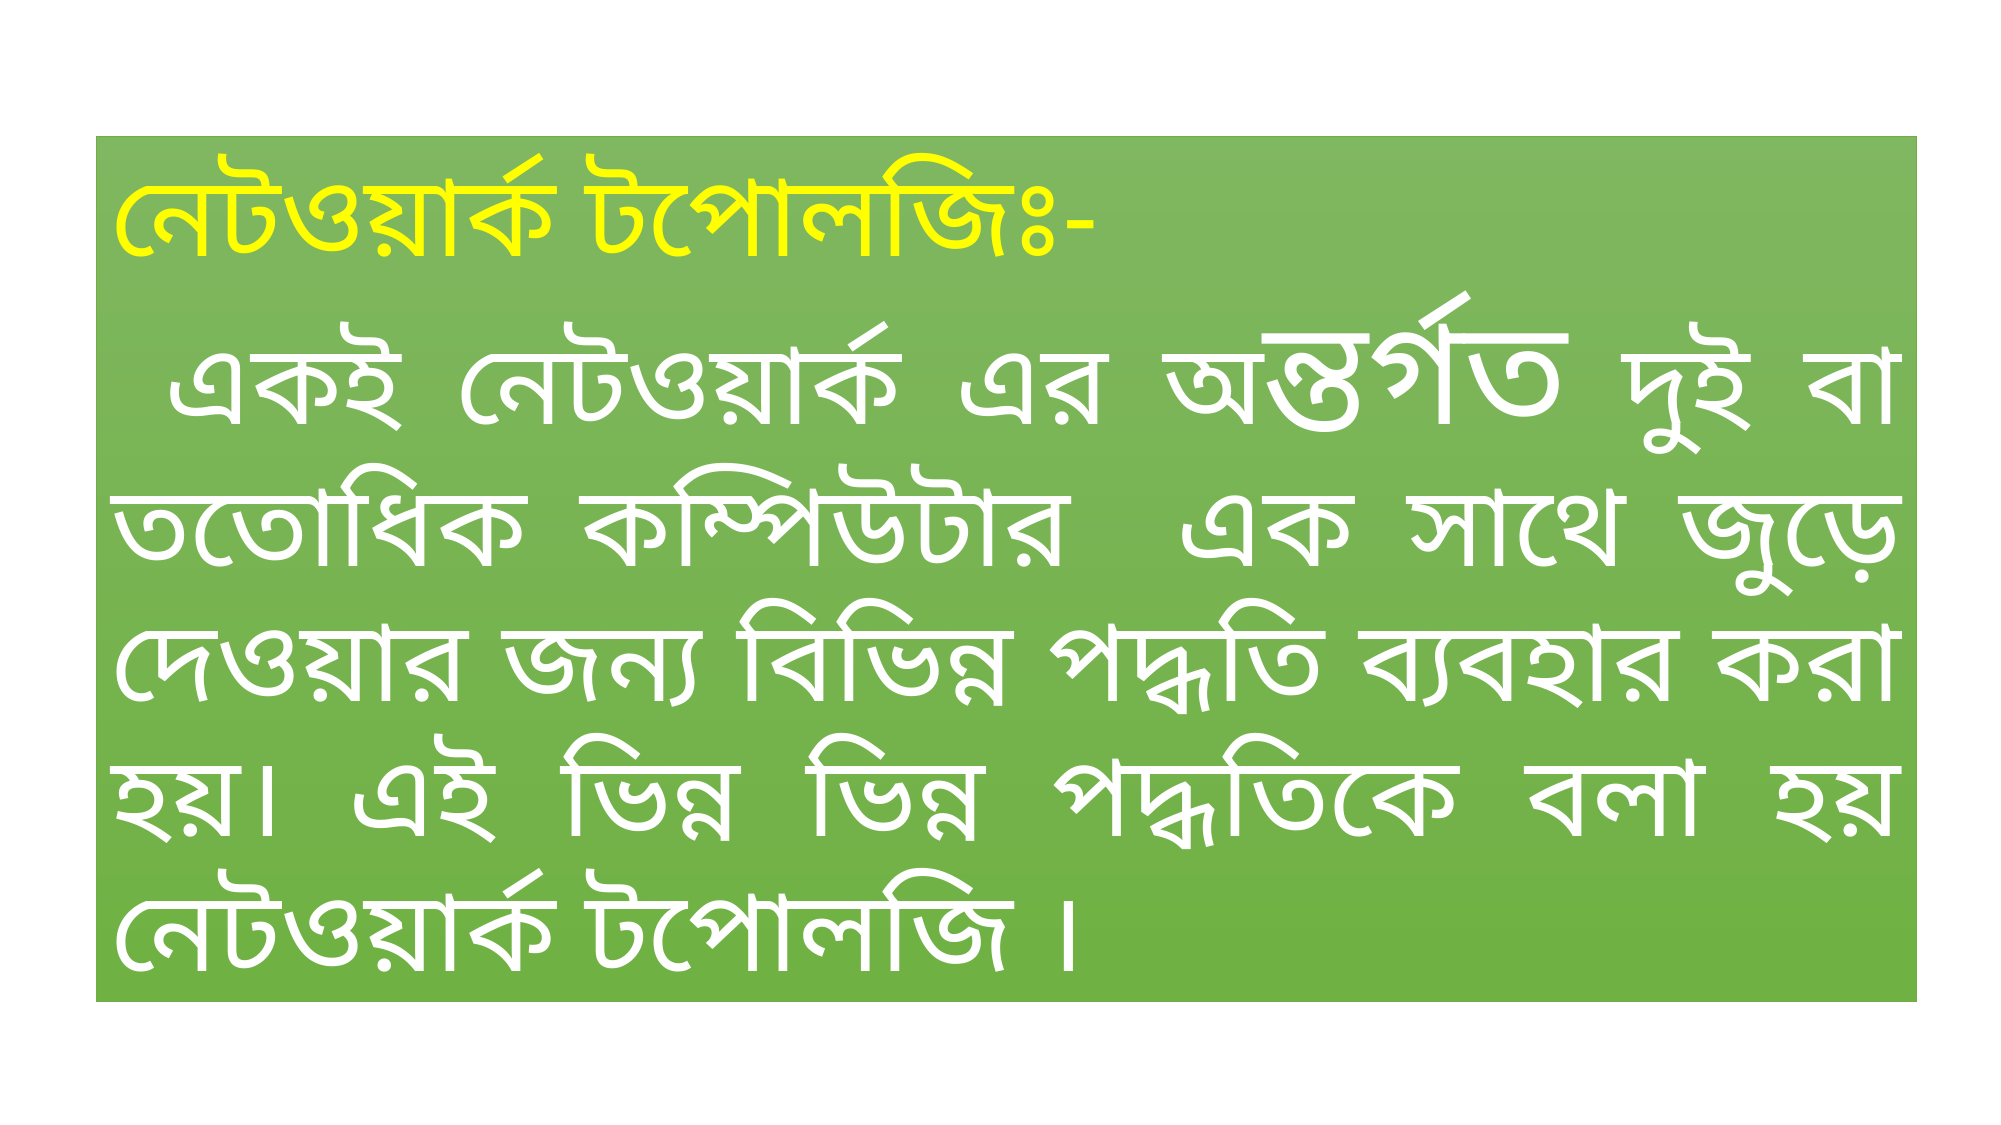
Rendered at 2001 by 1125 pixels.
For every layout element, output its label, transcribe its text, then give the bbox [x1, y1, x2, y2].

text_box নেটওয়ার্ক টপোলজিঃ- একই নেটওয়ার্ক এর অন্তর্গত দুই বা ততোধিক কম্পিউটার এক সাথে জুড়ে দেওয়ার জন্য বিভিন্ন পদ্ধতি ব্যবহার করা হয়। এই ভিন্ন ভিন্ন পদ্ধতিকে বলা হয় নেটওয়ার্ক টপোলজি । [96, 136, 1917, 1002]
